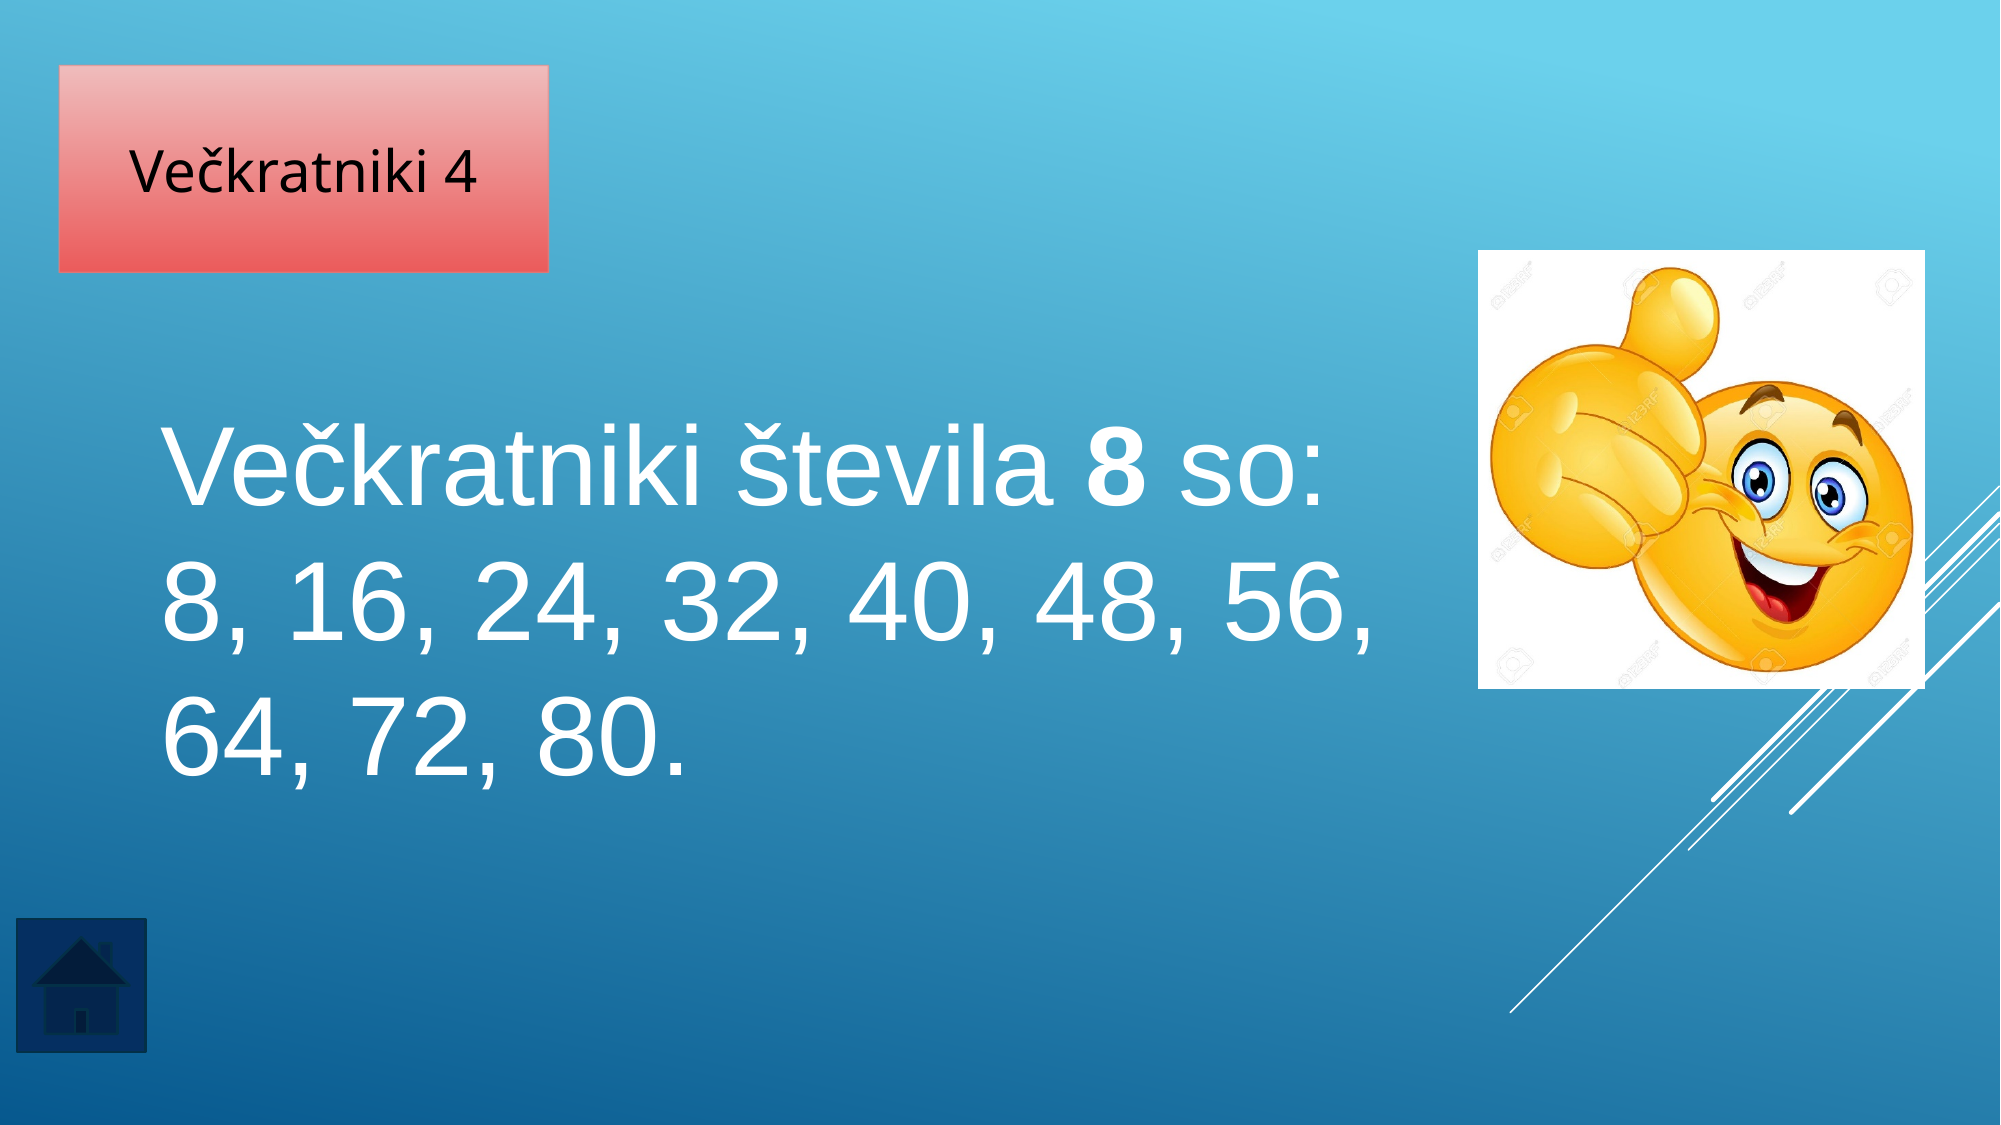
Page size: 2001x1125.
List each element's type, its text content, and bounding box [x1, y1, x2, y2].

text_box Večkratniki 4 [58, 65, 549, 273]
text_box Večkratniki števila 8 so: 8, 16, 24, 32, 40, 48, 56, 64, 72, 80. [144, 234, 1499, 957]
picture [1478, 250, 1925, 689]
text_box [16, 918, 147, 1053]
